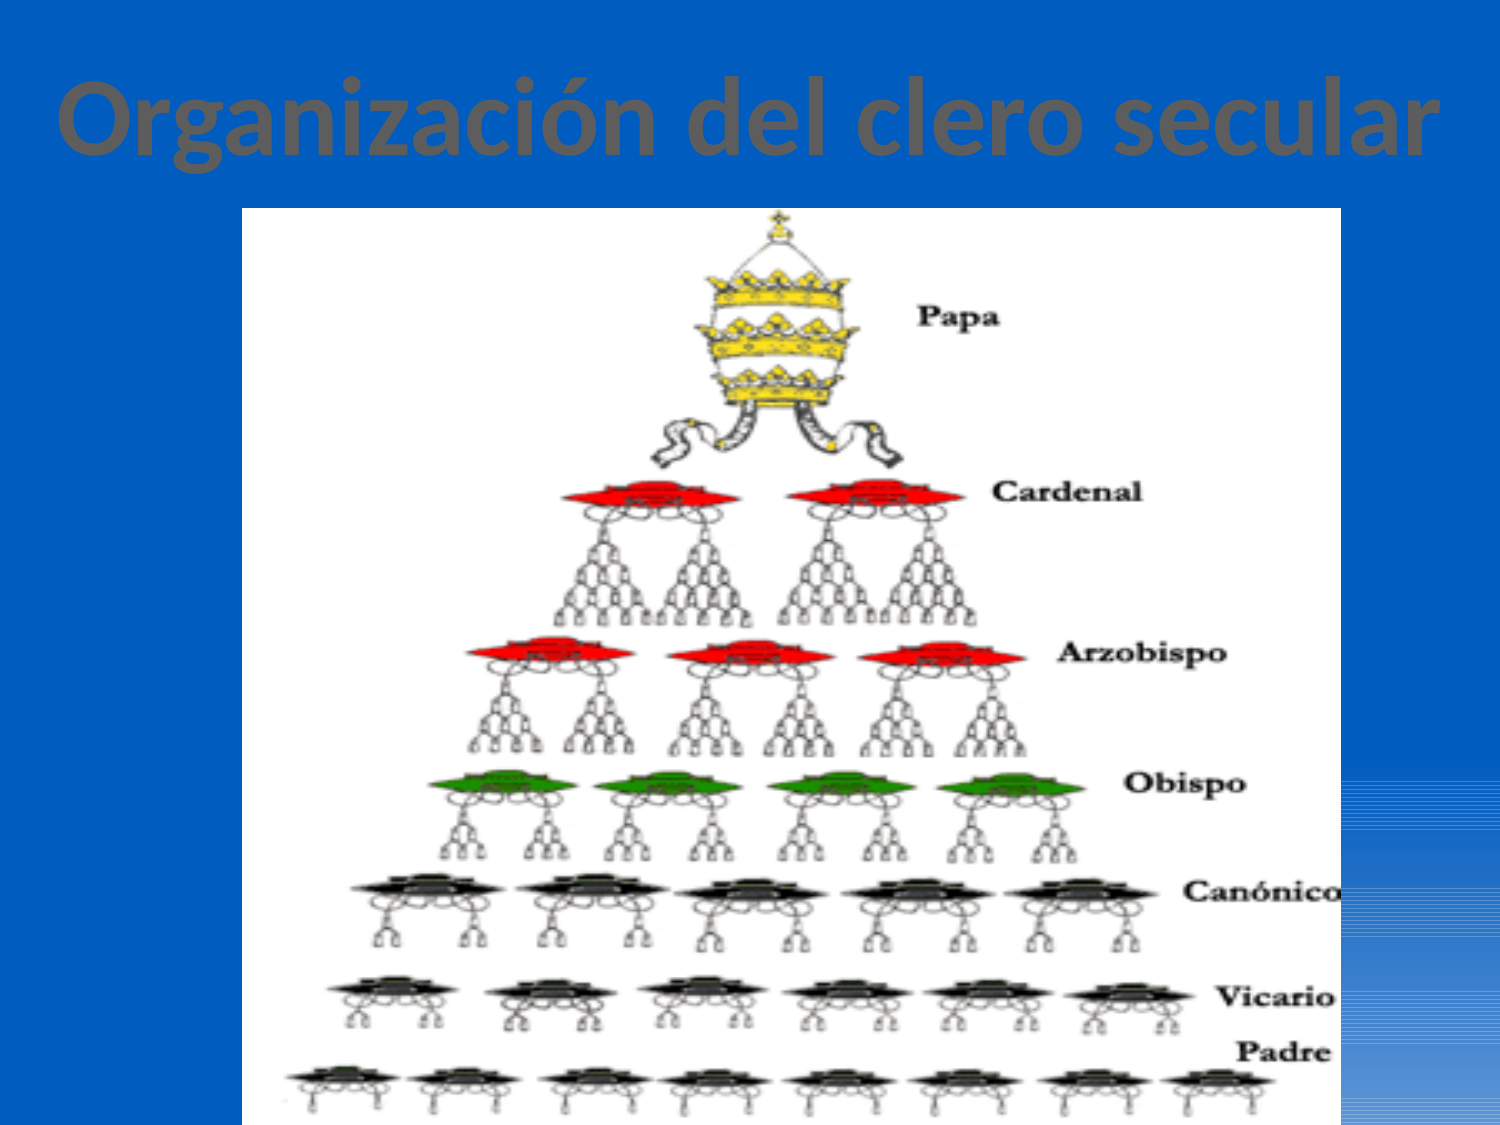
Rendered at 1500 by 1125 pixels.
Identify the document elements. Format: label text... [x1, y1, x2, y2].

text_box Organización del clero secular [41, 35, 1460, 186]
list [241, 207, 1341, 1125]
